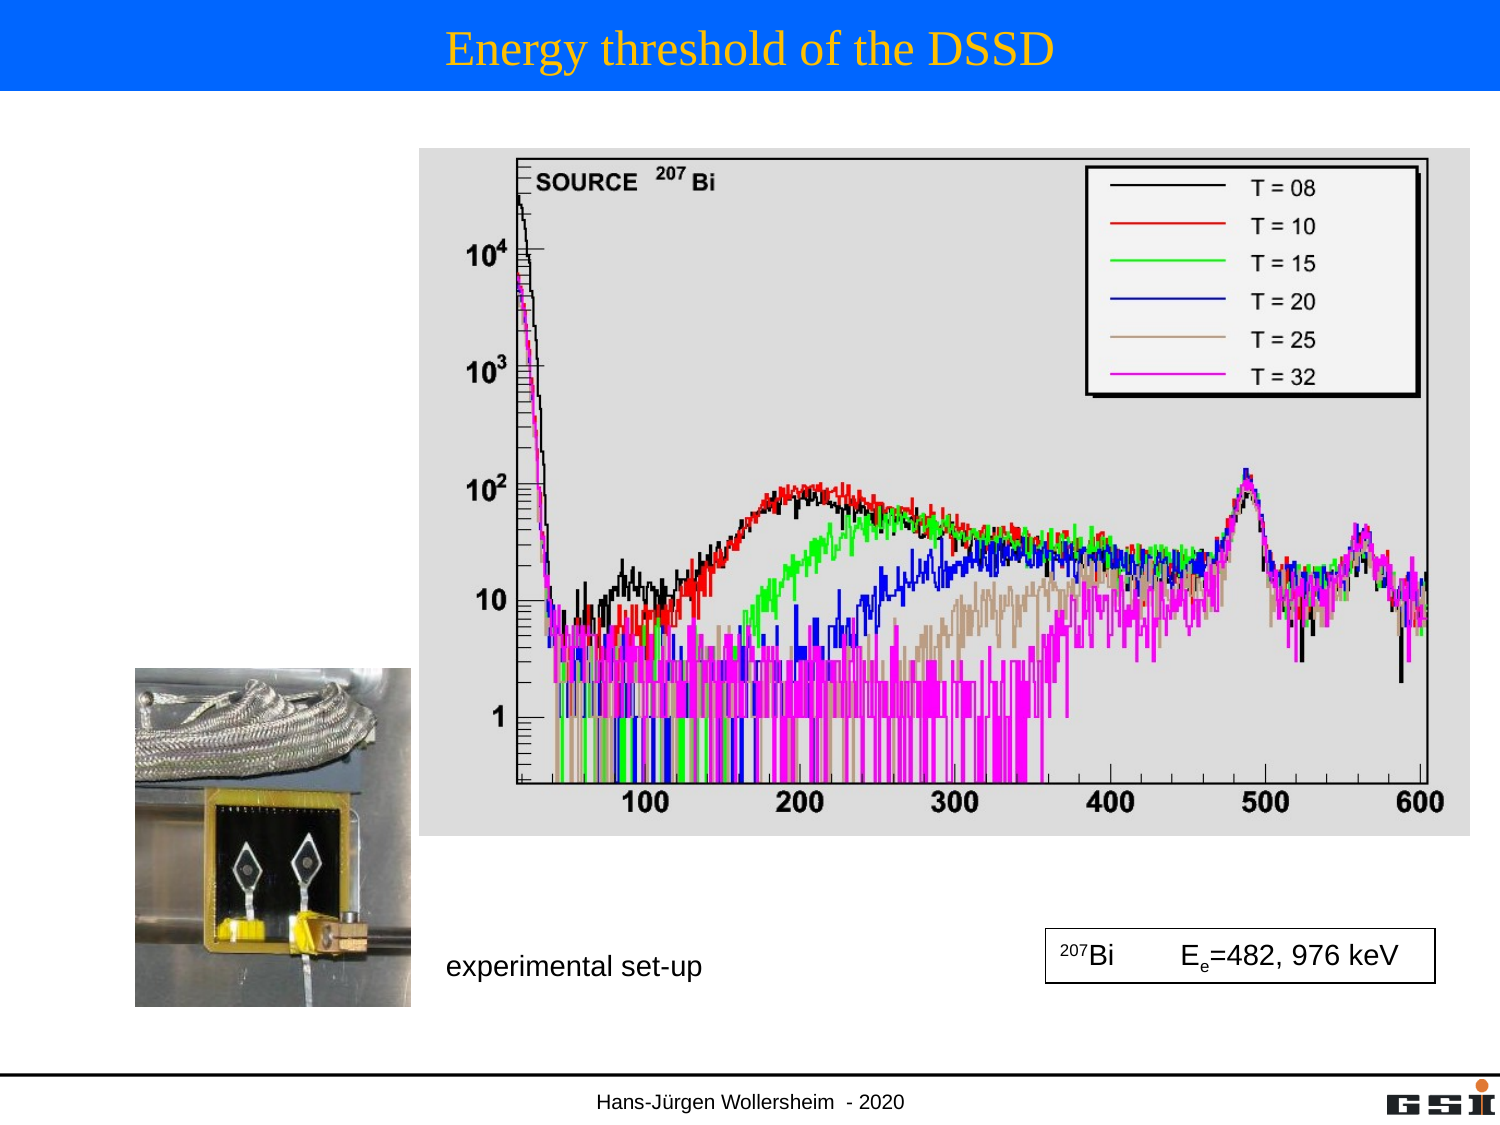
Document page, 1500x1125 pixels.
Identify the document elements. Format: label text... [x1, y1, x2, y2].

text_box experimental set-up [430, 940, 739, 991]
picture [1387, 1079, 1495, 1115]
text_box 207Bi Ee=482, 976 keV [1045, 928, 1436, 983]
title Energy threshold of the DSSD [0, 0, 1500, 91]
picture [135, 668, 411, 1007]
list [418, 148, 1470, 836]
